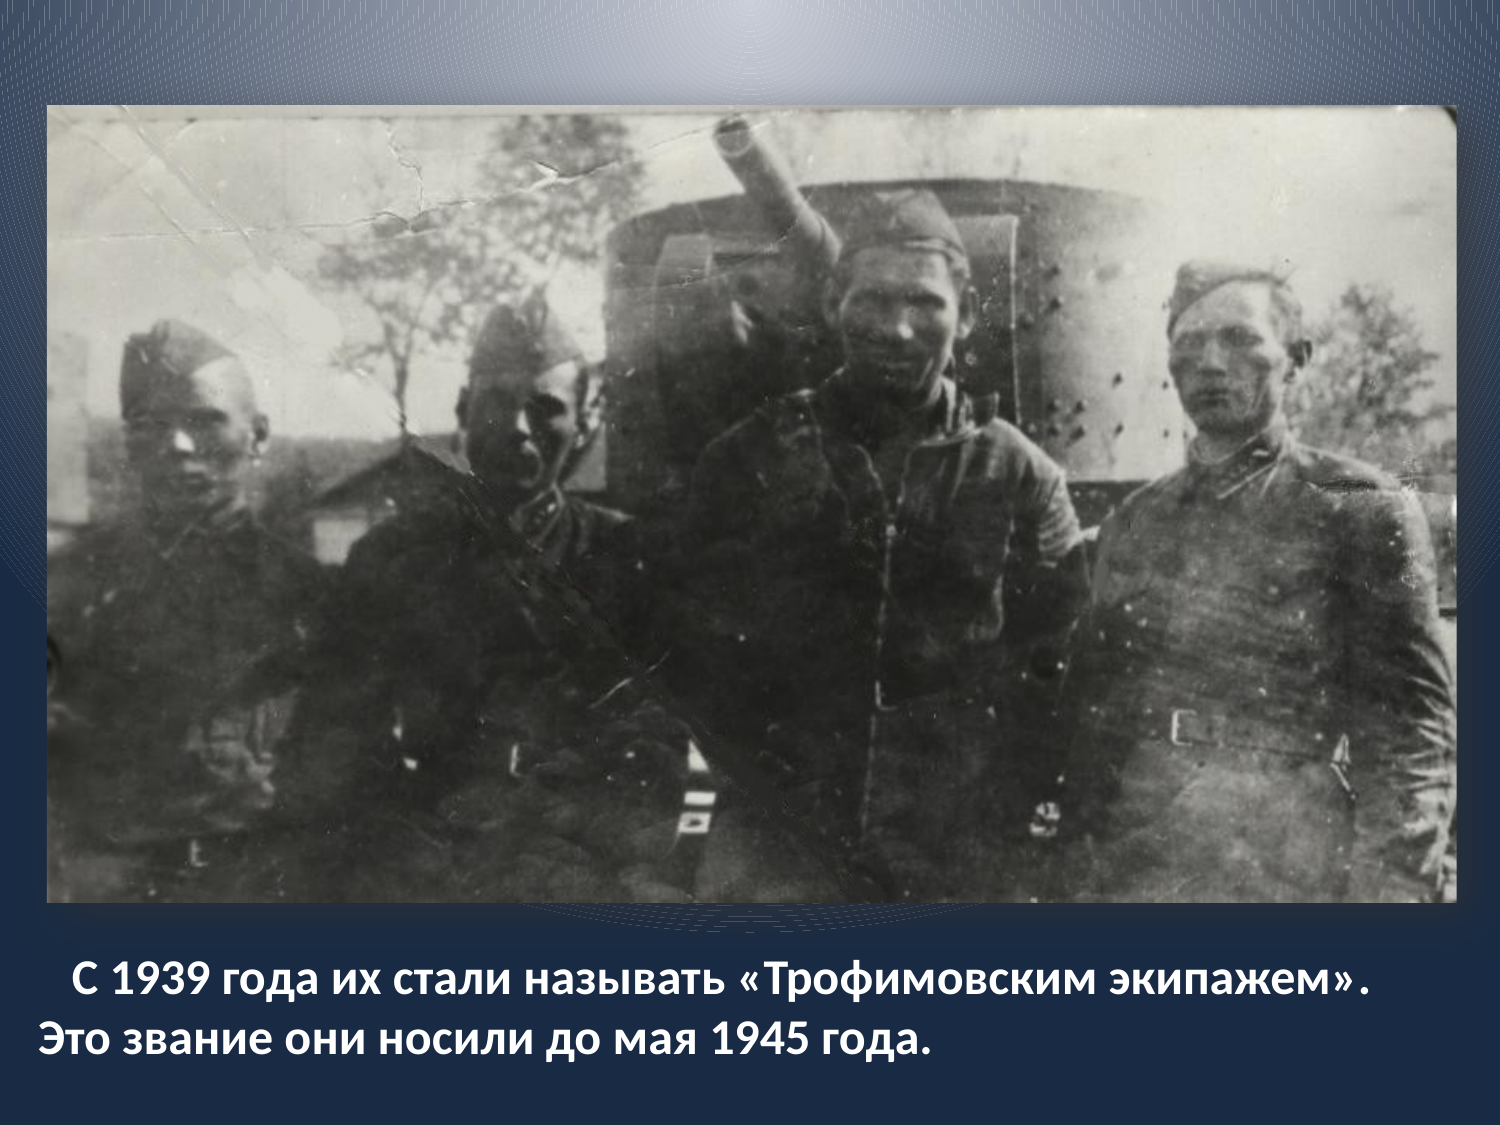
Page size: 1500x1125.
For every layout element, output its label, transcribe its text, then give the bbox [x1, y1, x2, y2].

picture [46, 105, 1457, 903]
text_box С 1939 года их стали называть «Трофимовским экипажем». Это звание они носили до мая 1945 года. [23, 937, 1465, 1073]
